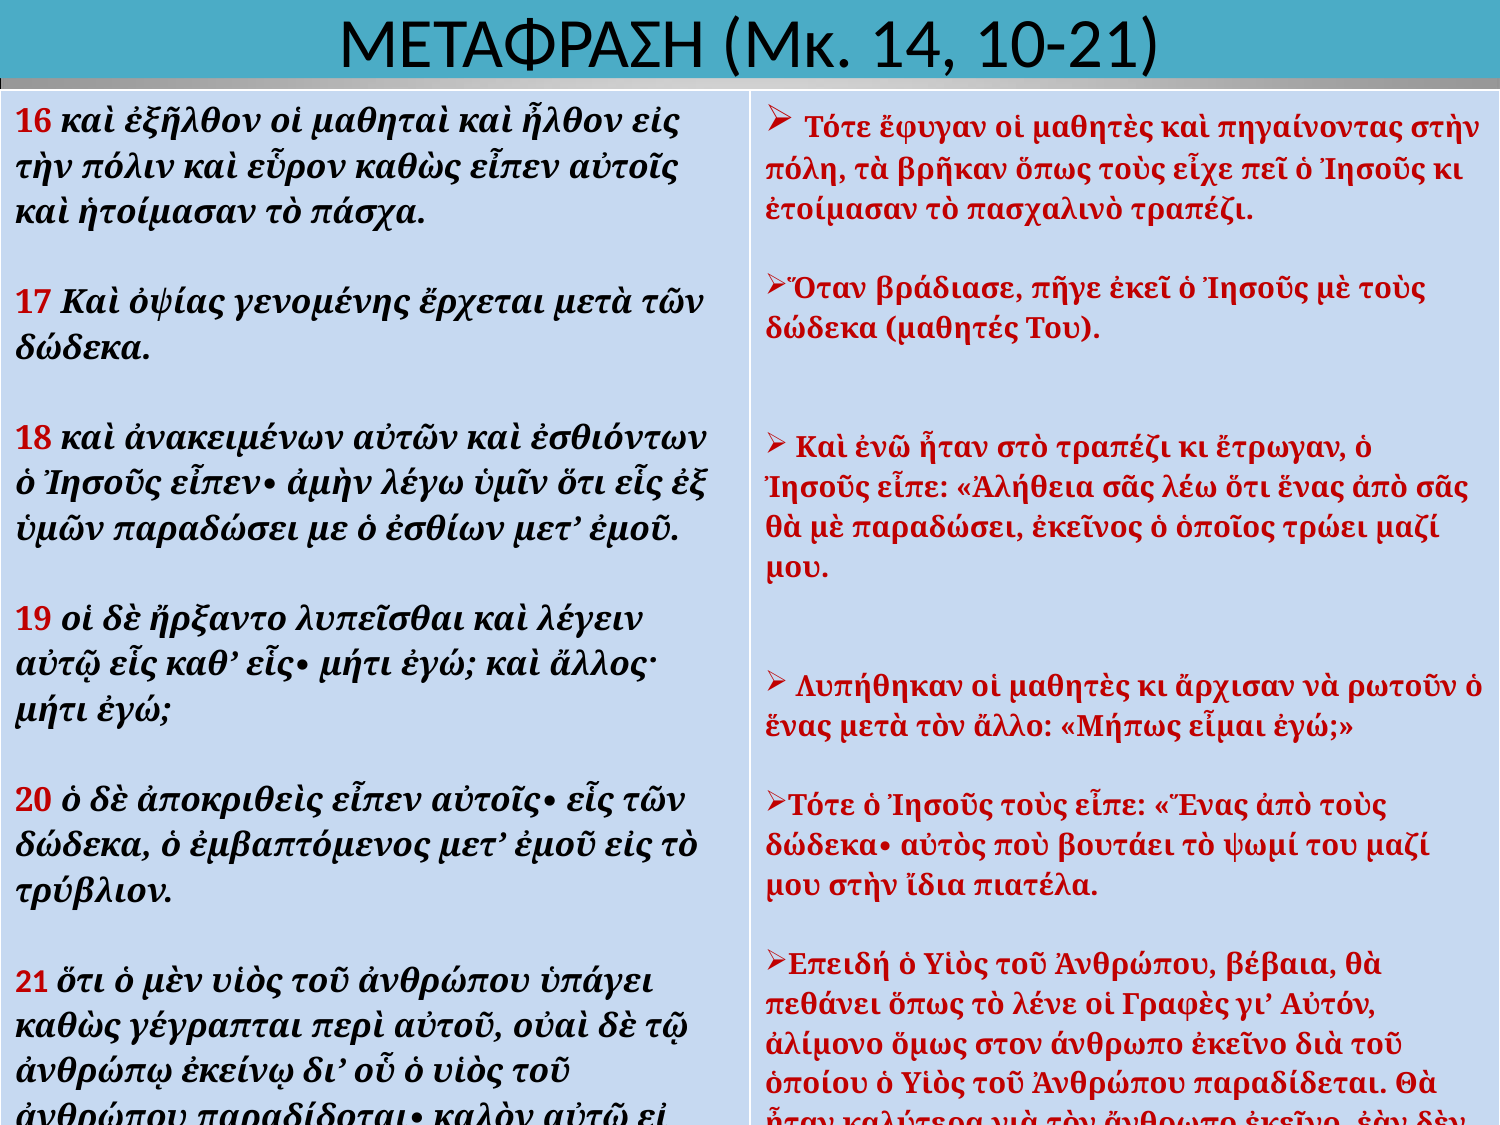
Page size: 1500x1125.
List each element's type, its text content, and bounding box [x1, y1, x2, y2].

table_header 16 καὶ ἐξῆλθον οἱ μαθηταὶ καὶ ἦλθον εἰς τὴν πόλιν καὶ εὗρον καθὼς εἶπεν αὐτοῖς καὶ ἡτοίμασαν τὸ πάσχα. 17 Καὶ ὀψίας γενομένης ἔρχεται μετὰ τῶν δώδεκα. 18 καὶ ἀνακειμένων αὐτῶν καὶ ἐσθιόντων ὁ Ἰησοῦς εἶπεν∙ ἀμὴν λέγω ὑμῖν ὅτι εἷς ἐξ ὑμῶν παραδώσει με ὁ ἐσθίων μετ’ ἐμοῦ. 19 οἱ δὲ ἤρξαντο λυπεῖσθαι καὶ λέγειν αὐτῷ εἷς καθ’ εἷς∙ μήτι ἐγώ; καὶ ἄλλος· μήτι ἐγώ; 20 ὁ δὲ ἀποκριθεὶς εἶπεν αὐτοῖς∙ εἷς τῶν δώδεκα, ὁ ἐμβαπτόμενος μετ’ ἐμοῦ εἰς τὸ τρύβλιον. 21 ὅτι ὁ μὲν υἱὸς τοῦ ἀνθρώπου ὑπάγει καθὼς γέγραπται περὶ αὐτοῦ, οὐαὶ δὲ τῷ ἀνθρώπῳ ἐκείνῳ δι’ οὗ ὁ υἱὸς τοῦ ἀνθρώπου παραδίδοται∙ καλὸν αὐτῷ εἰ οὐκ ἐγεννήθη ὁ ἄνθρωπος ἐκεῖνος. [1, 91, 749, 1125]
table_header Τότε ἔφυγαν οἱ μαθητὲς καὶ πηγαίνοντας στὴν πόλη, τὰ βρῆκαν ὅπως τοὺς εἶχε πεῖ ὁ Ἰησοῦς κι ἐτοίμασαν τὸ πασχαλινὸ τραπέζι. Ὅταν βράδιασε, πῆγε ἐκεῖ ὁ Ἰησοῦς μὲ τοὺς δώδεκα (μαθητές Του). Καὶ ἐνῶ ἦταν στὸ τραπέζι κι ἔτρωγαν, ὁ Ἰησοῦς εἶπε: «Ἀλήθεια σᾶς λέω ὅτι ἕνας ἀπὸ σᾶς θὰ μὲ παραδώσει, ἐκεῖνος ὁ ὁποῖος τρώει μαζί μου. Λυπήθηκαν οἱ μαθητὲς κι ἄρχισαν νὰ ρωτοῦν ὁ ἕνας μετὰ τὸν ἄλλο: «Μήπως εἶμαι ἐγώ;» Τότε ὁ Ἰησοῦς τοὺς εἶπε: «Ἕνας ἀπὸ τοὺς δώδεκα∙ αὐτὸς ποὺ βουτάει τὸ ψωμί του μαζί μου στὴν ἴδια πιατέλα. Επειδή ὁ Υἱὸς τοῦ Ἀνθρώπου, βέβαια, θὰ πεθάνει ὅπως τὸ λένε οἱ Γραφὲς γι’ Αὐτόν, ἀλίμονο ὅμως στον άνθρωπο ἐκεῖνο διὰ τοῦ ὁποίου ὁ Υἱὸς τοῦ Ἀνθρώπου παραδίδεται. Θὰ ἦταν καλύτερα γιὰ τὸν ἄνθρωπο ἐκεῖνο, ἐὰν δὲν εἶχε γεννηθεῖ». [751, 91, 1499, 1125]
title ΜΕΤΑΦΡΑΣΗ (Μκ. 14, 10-21) [0, 0, 1500, 79]
picture [0, 79, 1500, 89]
